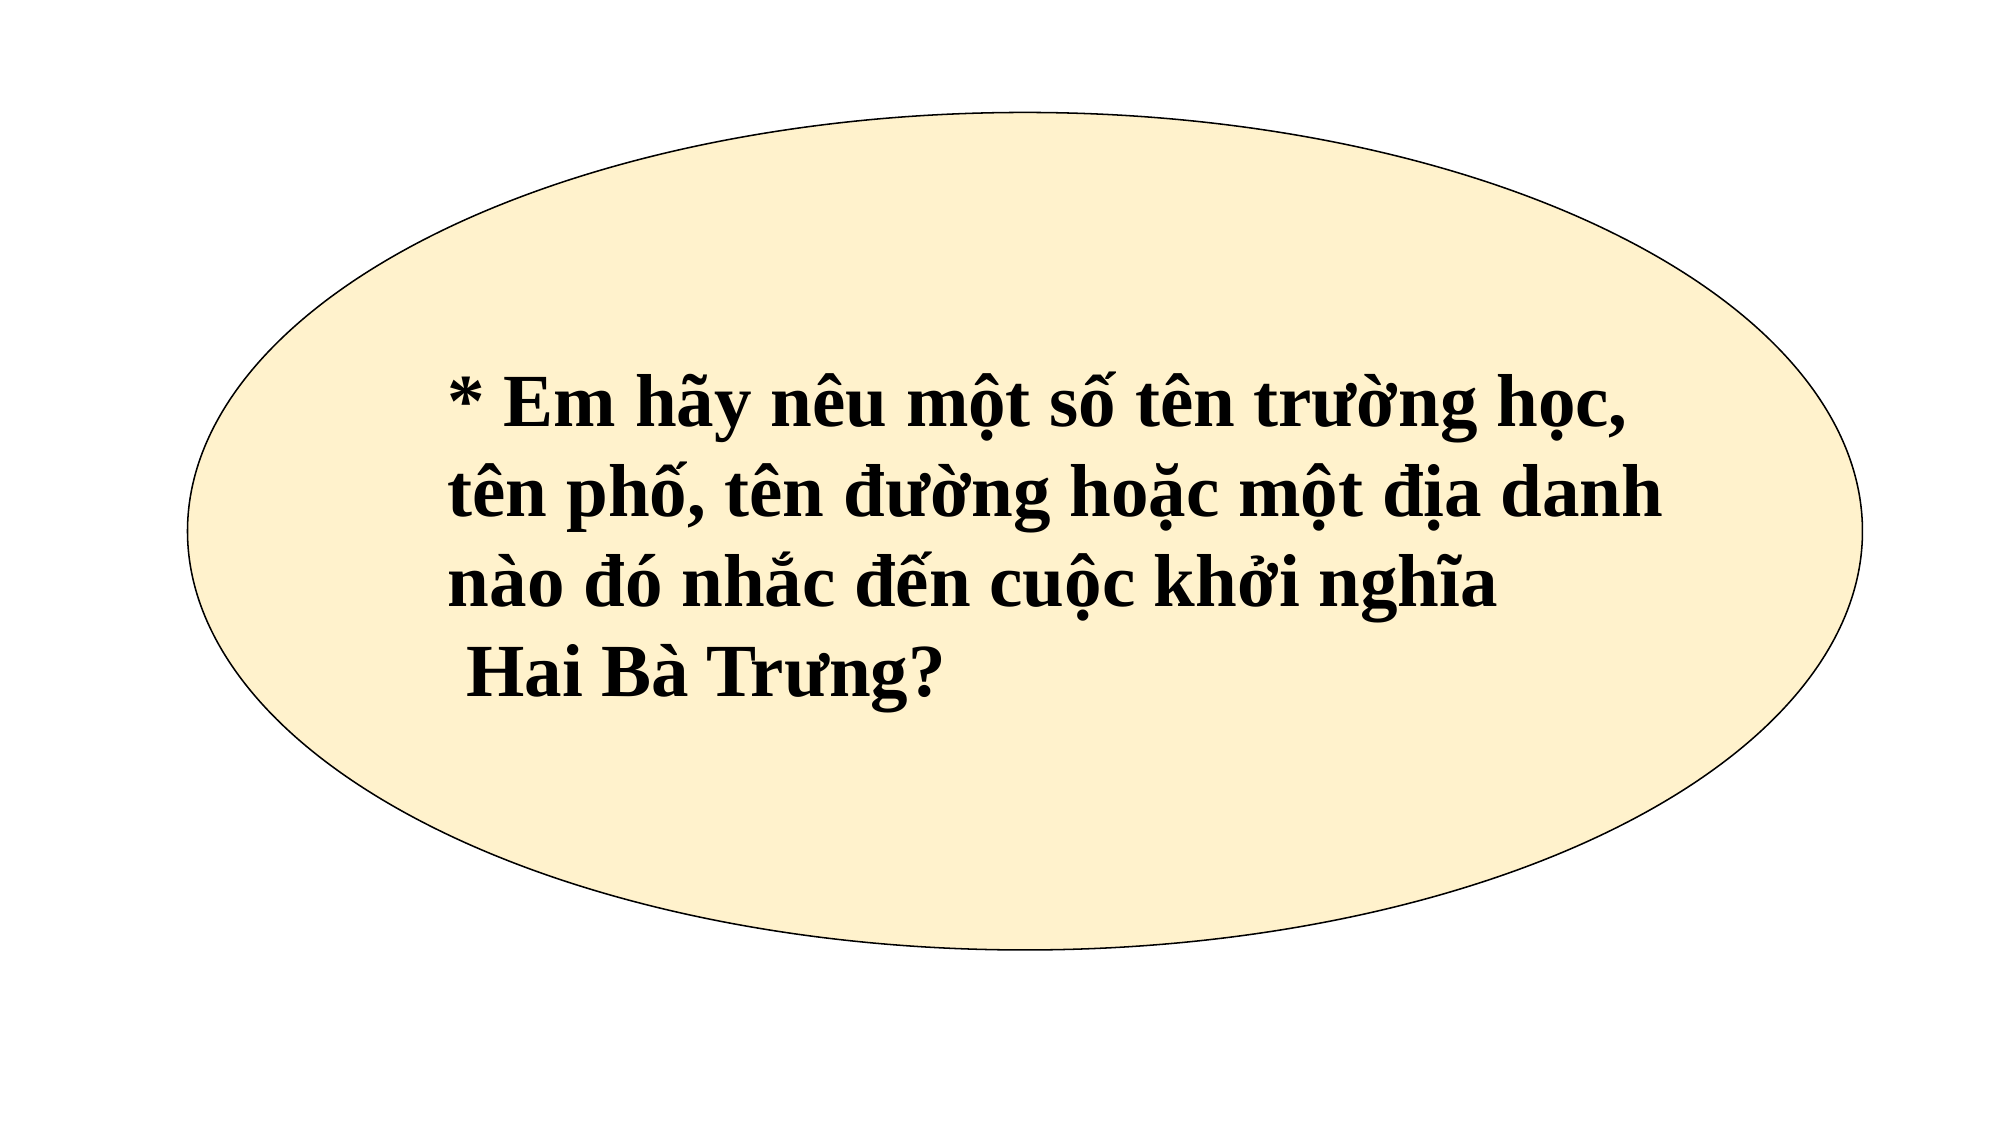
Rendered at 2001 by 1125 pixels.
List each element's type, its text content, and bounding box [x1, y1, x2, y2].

text_box * Em hãy nêu một số tên trường học, tên phố, tên đường hoặc một địa danh nào đó nhắc đến cuộc khởi nghĩa Hai Bà Trưng? [187, 112, 1863, 950]
